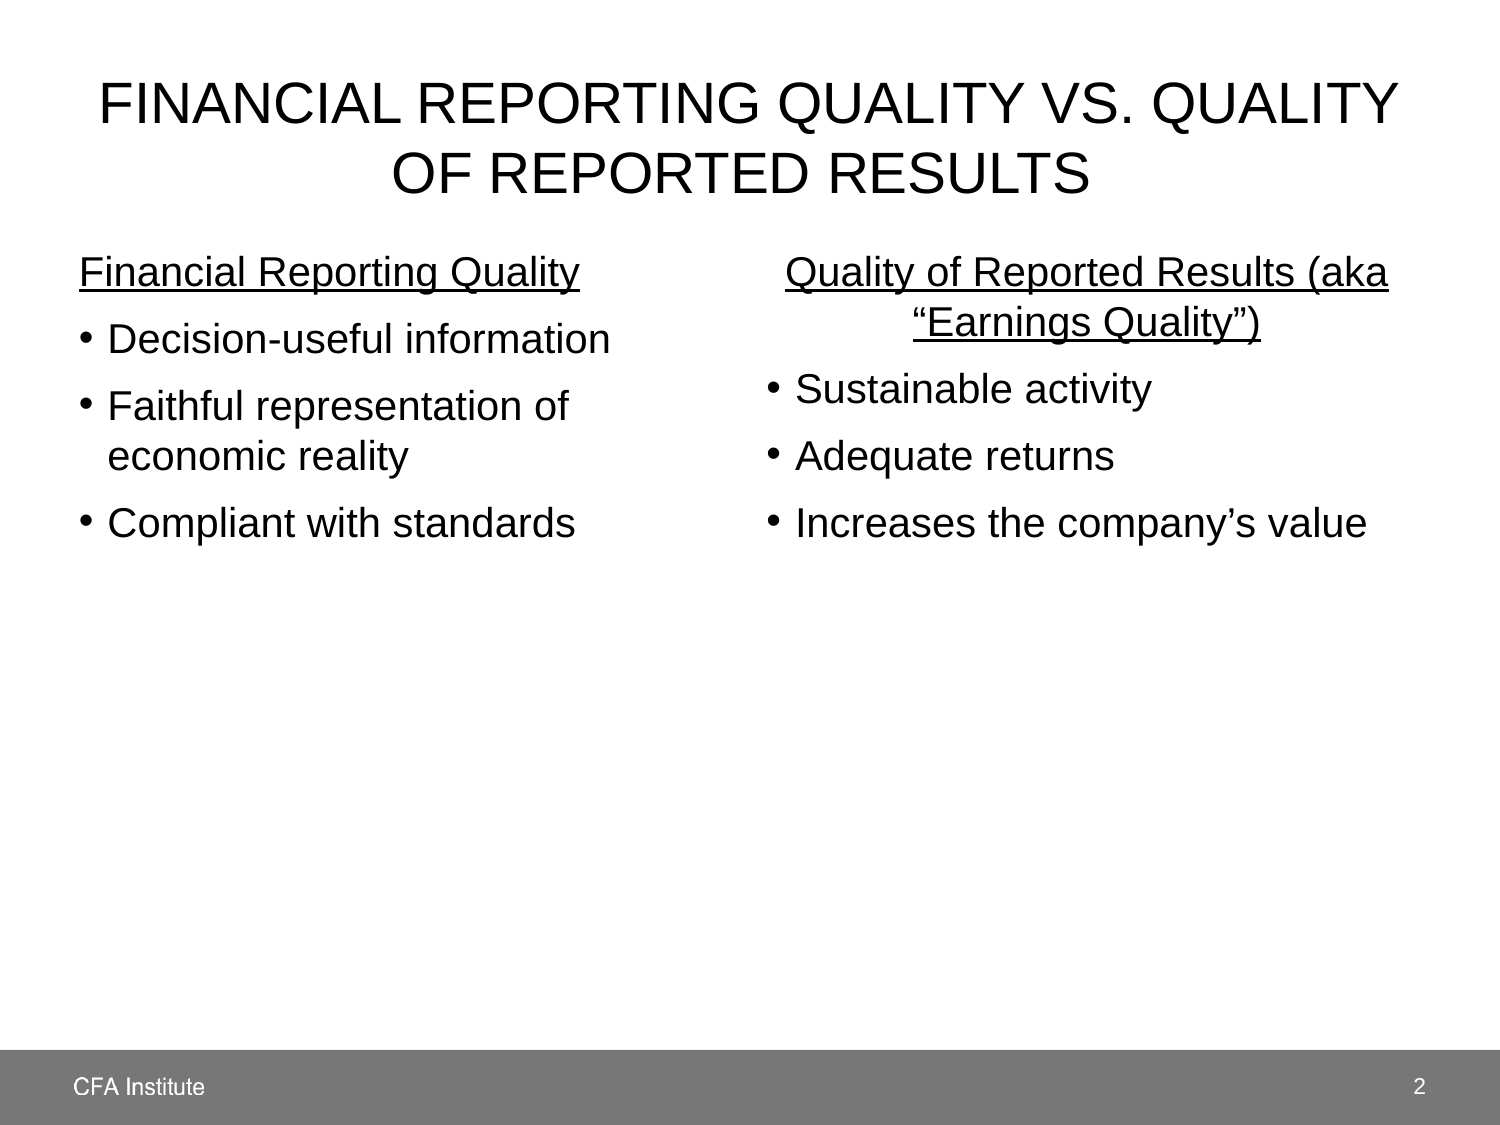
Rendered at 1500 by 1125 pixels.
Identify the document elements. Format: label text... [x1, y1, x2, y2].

list Quality of Reported Results (aka “Earnings Quality”) Sustainable activity Adequate returns Increases the company’s value [750, 237, 1438, 1013]
list Financial Reporting Quality Decision-useful information Faithful representation of economic reality Compliant with standards [62, 237, 750, 1013]
picture [74, 1077, 204, 1095]
slide_number 2 [1312, 1055, 1442, 1116]
title financial reporting quality VS. quality of reported results [62, 24, 1437, 213]
